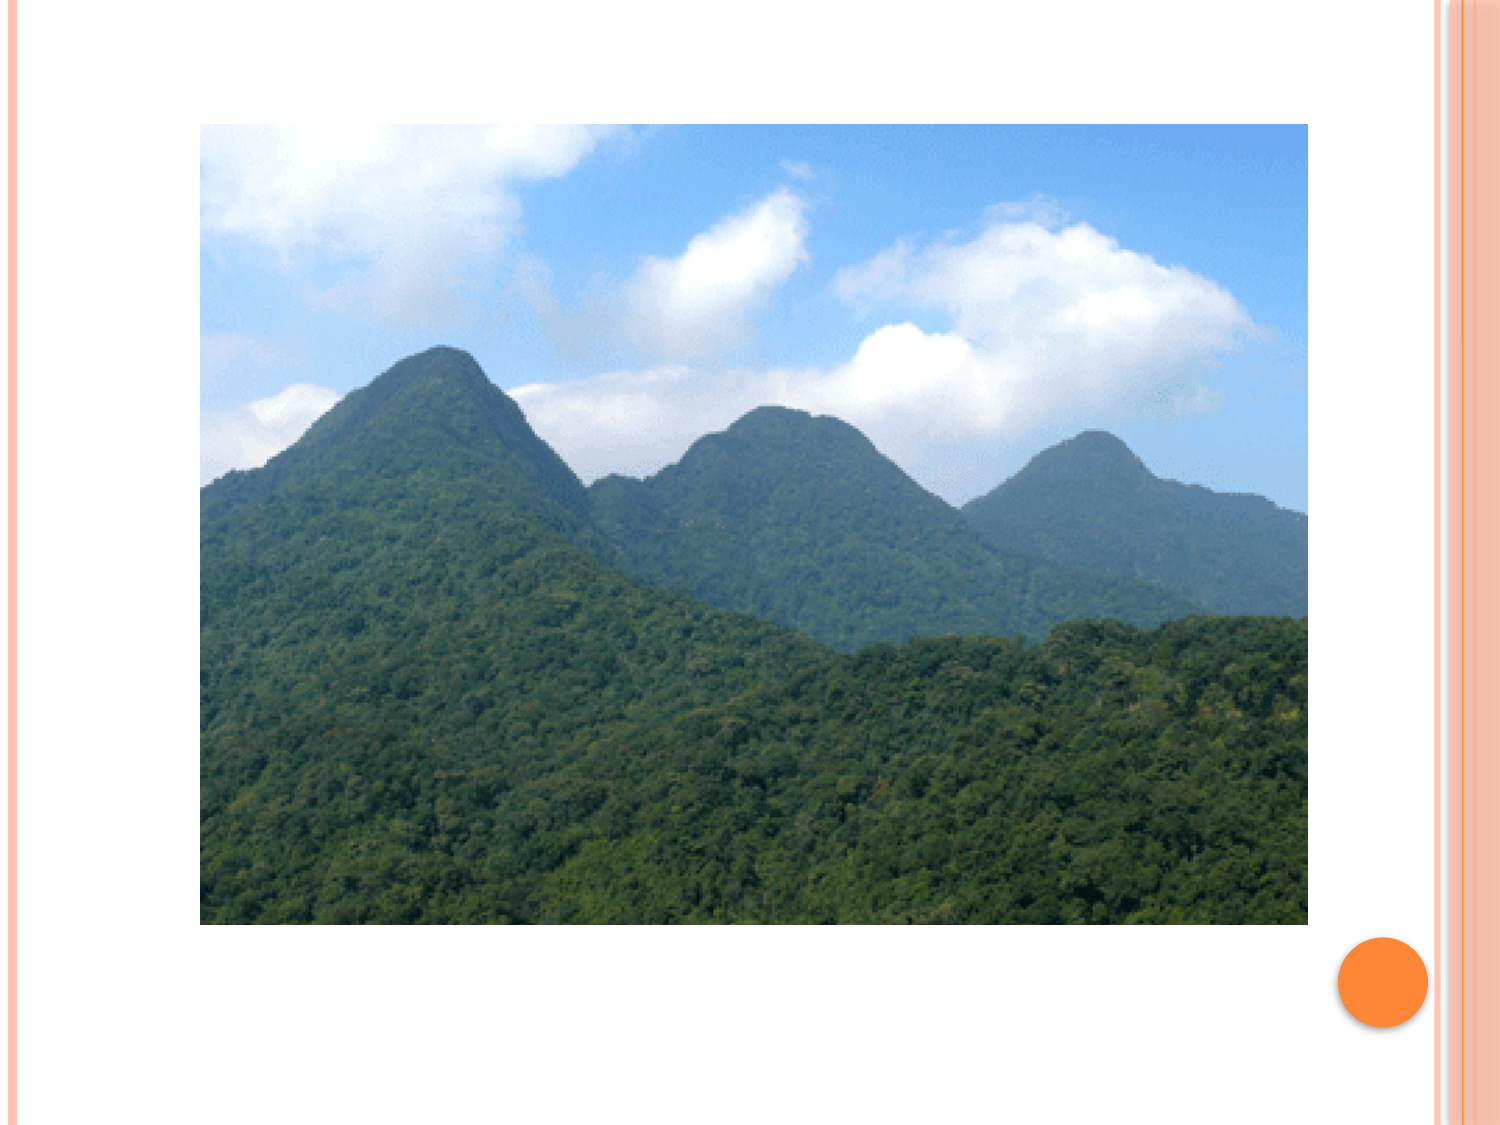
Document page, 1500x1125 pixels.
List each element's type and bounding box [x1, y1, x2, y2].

list [199, 124, 1309, 925]
